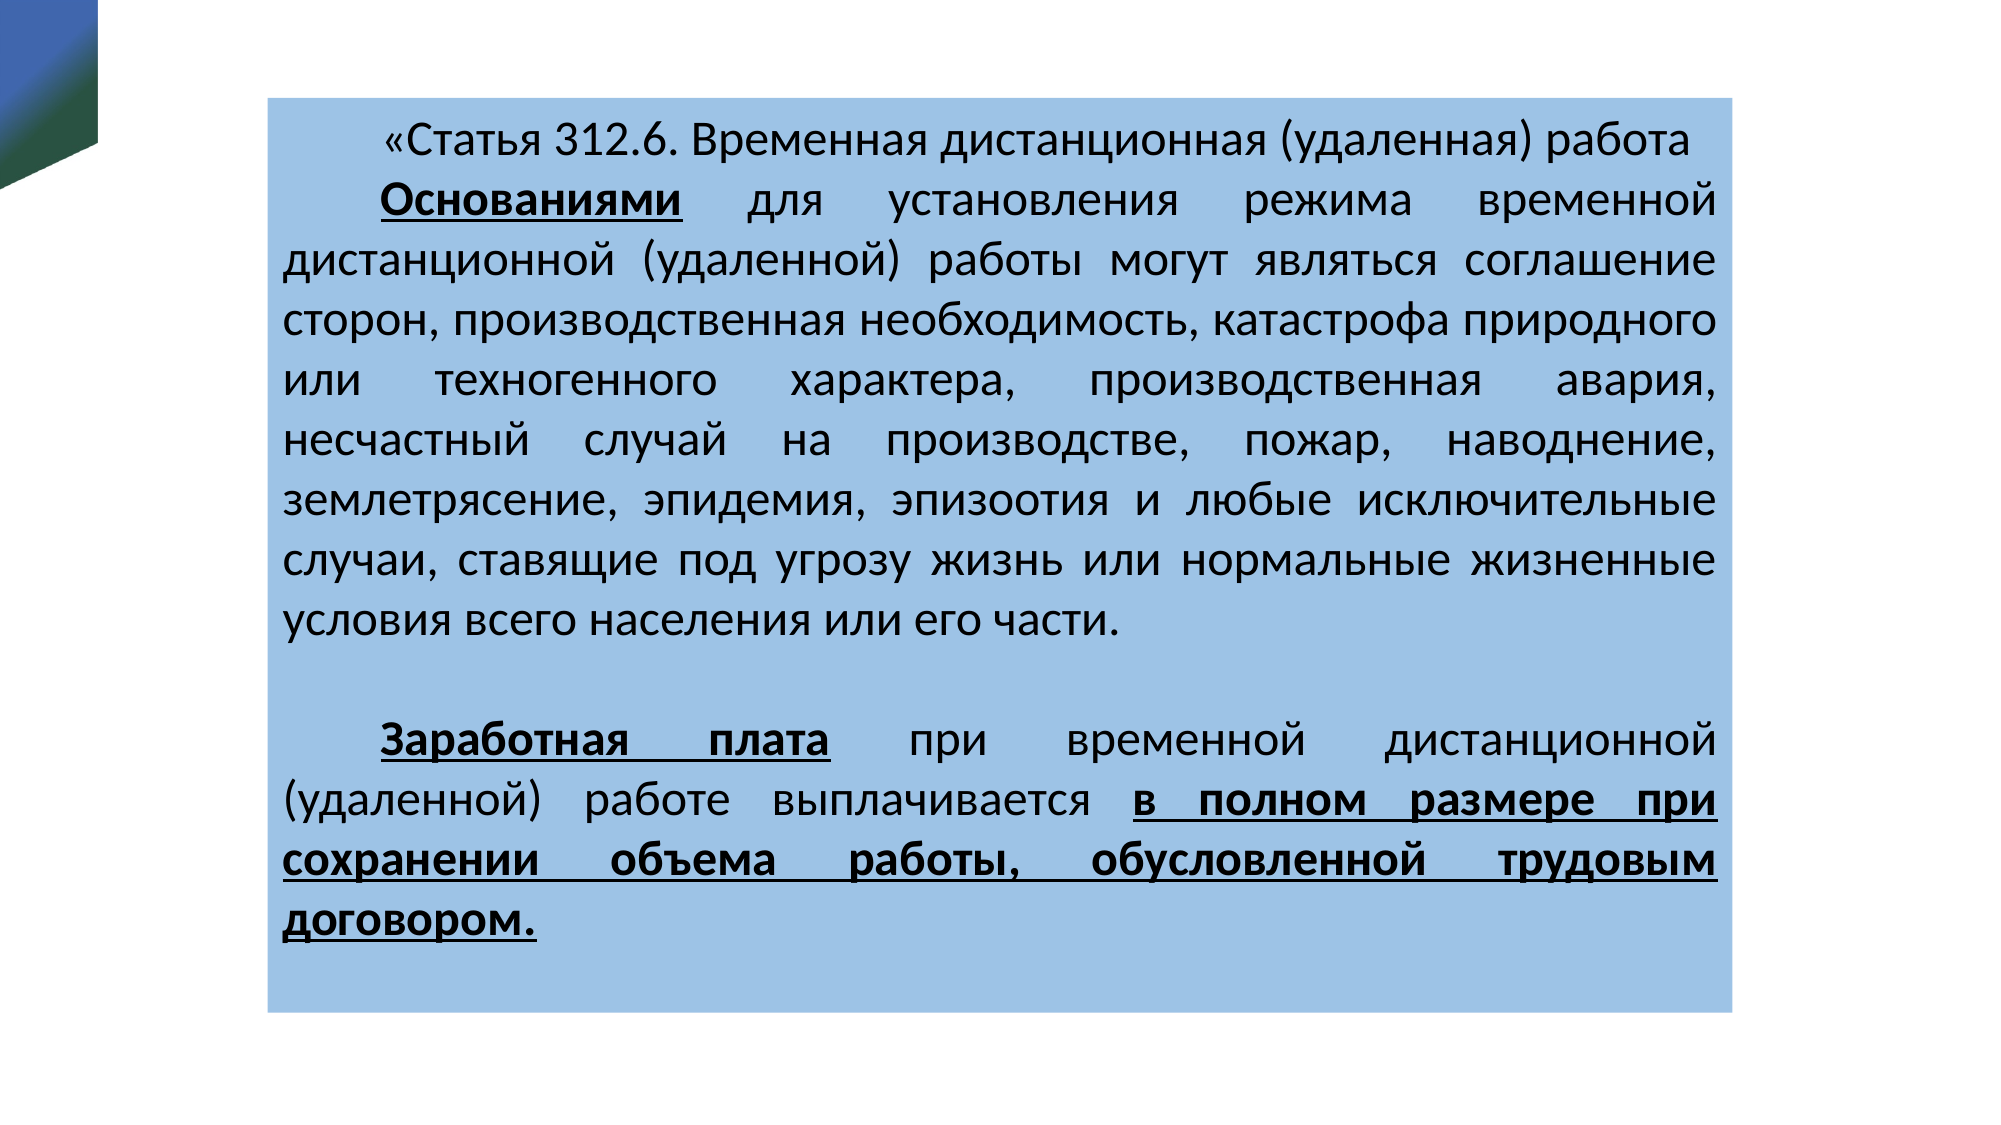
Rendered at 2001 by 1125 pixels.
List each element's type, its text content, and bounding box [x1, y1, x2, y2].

picture [0, 0, 98, 191]
text_box «Статья 312.6. Временная дистанционная (удаленная) работа Основаниями для установления режима временной дистанционной (удаленной) работы могут являться соглашение сторон, производственная необходимость, катастрофа природного или техногенного характера, производственная авария, несчастный случай на производстве, пожар, наводнение, землетрясение, эпидемия, эпизоотия и любые исключительные случаи, ставящие под угрозу жизнь или нормальные жизненные условия всего населения или его части. Заработная плата при временной дистанционной (удаленной) работе выплачивается в полном размере при сохранении объема работы, обусловленной трудовым договором. [267, 97, 1733, 1013]
